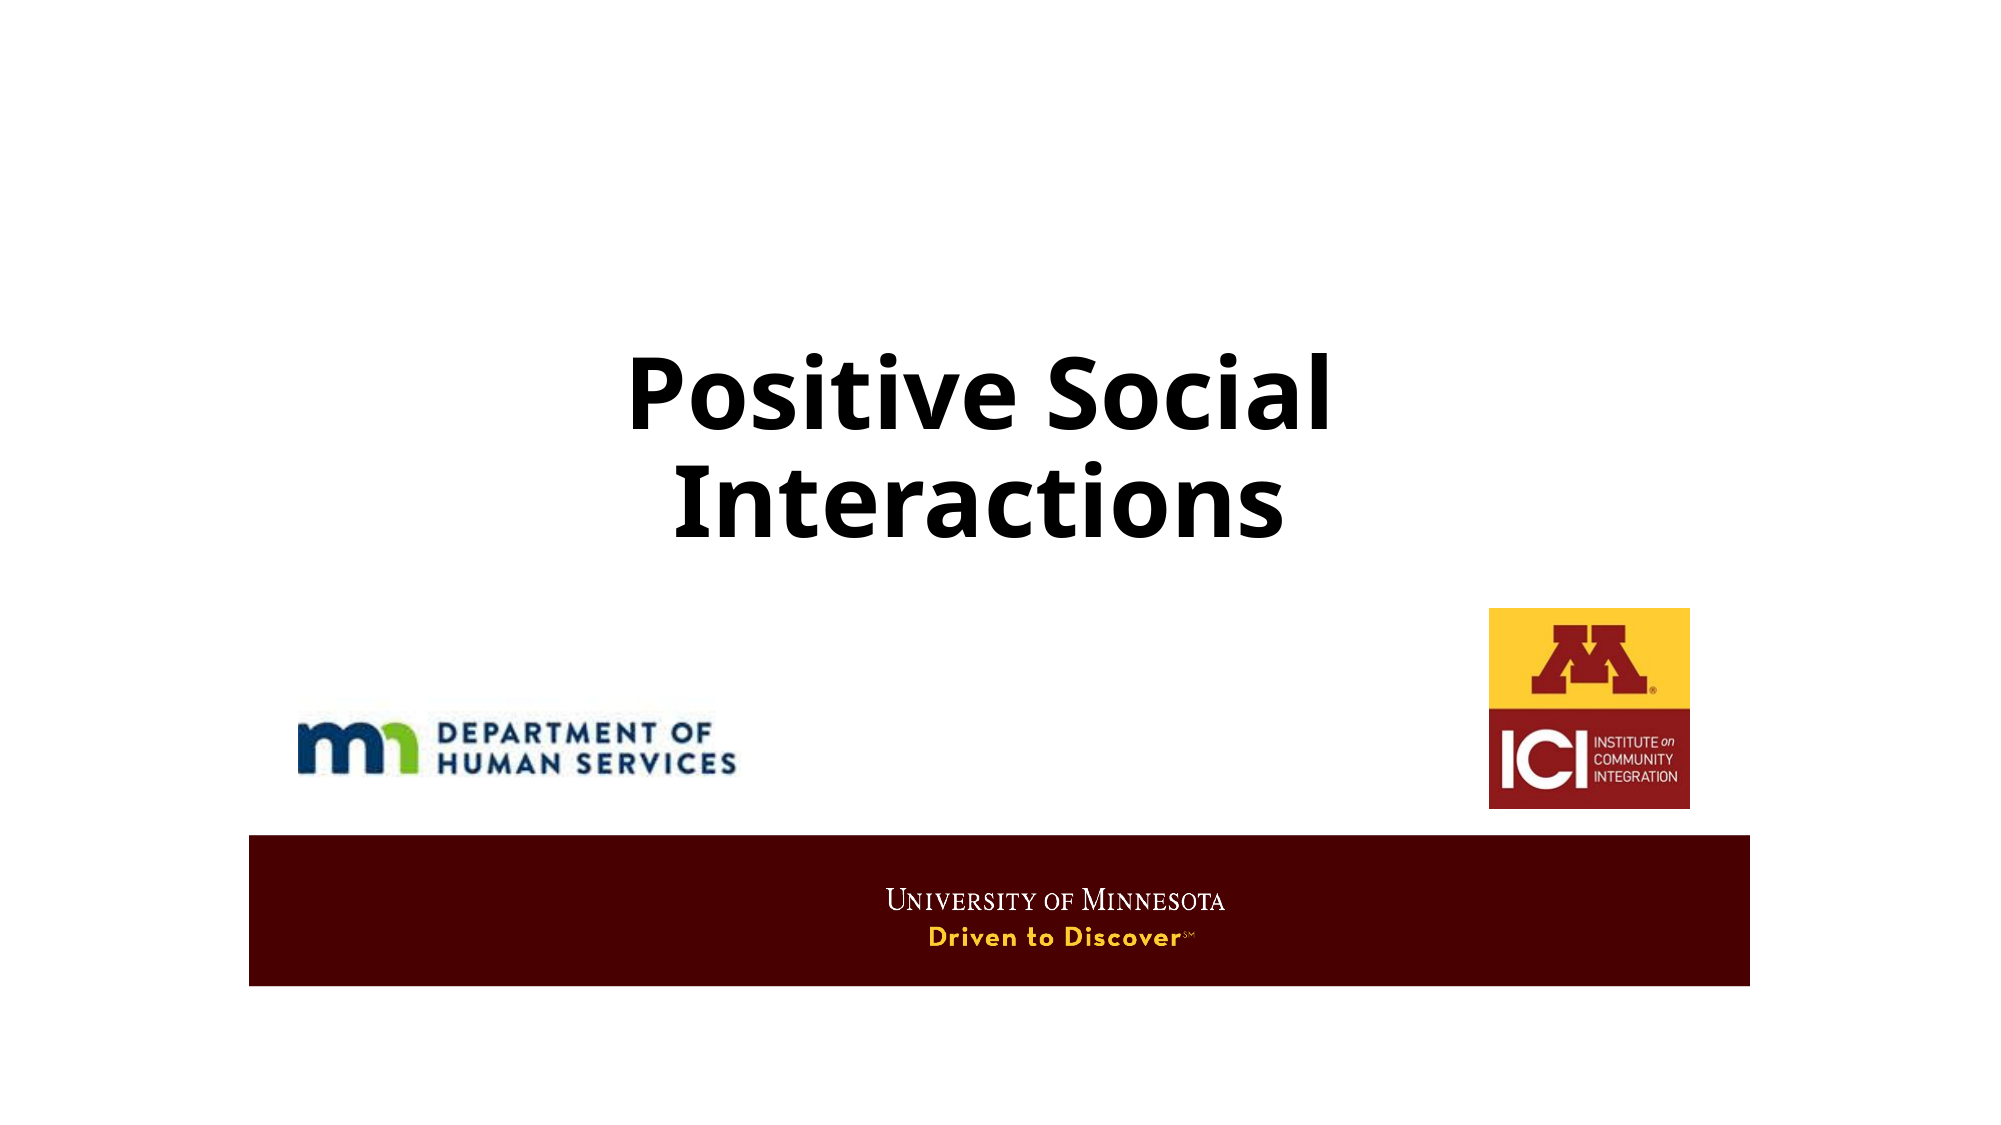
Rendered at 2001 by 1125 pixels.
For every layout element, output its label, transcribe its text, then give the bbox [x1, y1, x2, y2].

picture [249, 835, 1750, 988]
title Positive Social Interactions [298, 302, 1663, 568]
picture [298, 672, 761, 825]
picture [1489, 608, 1690, 809]
